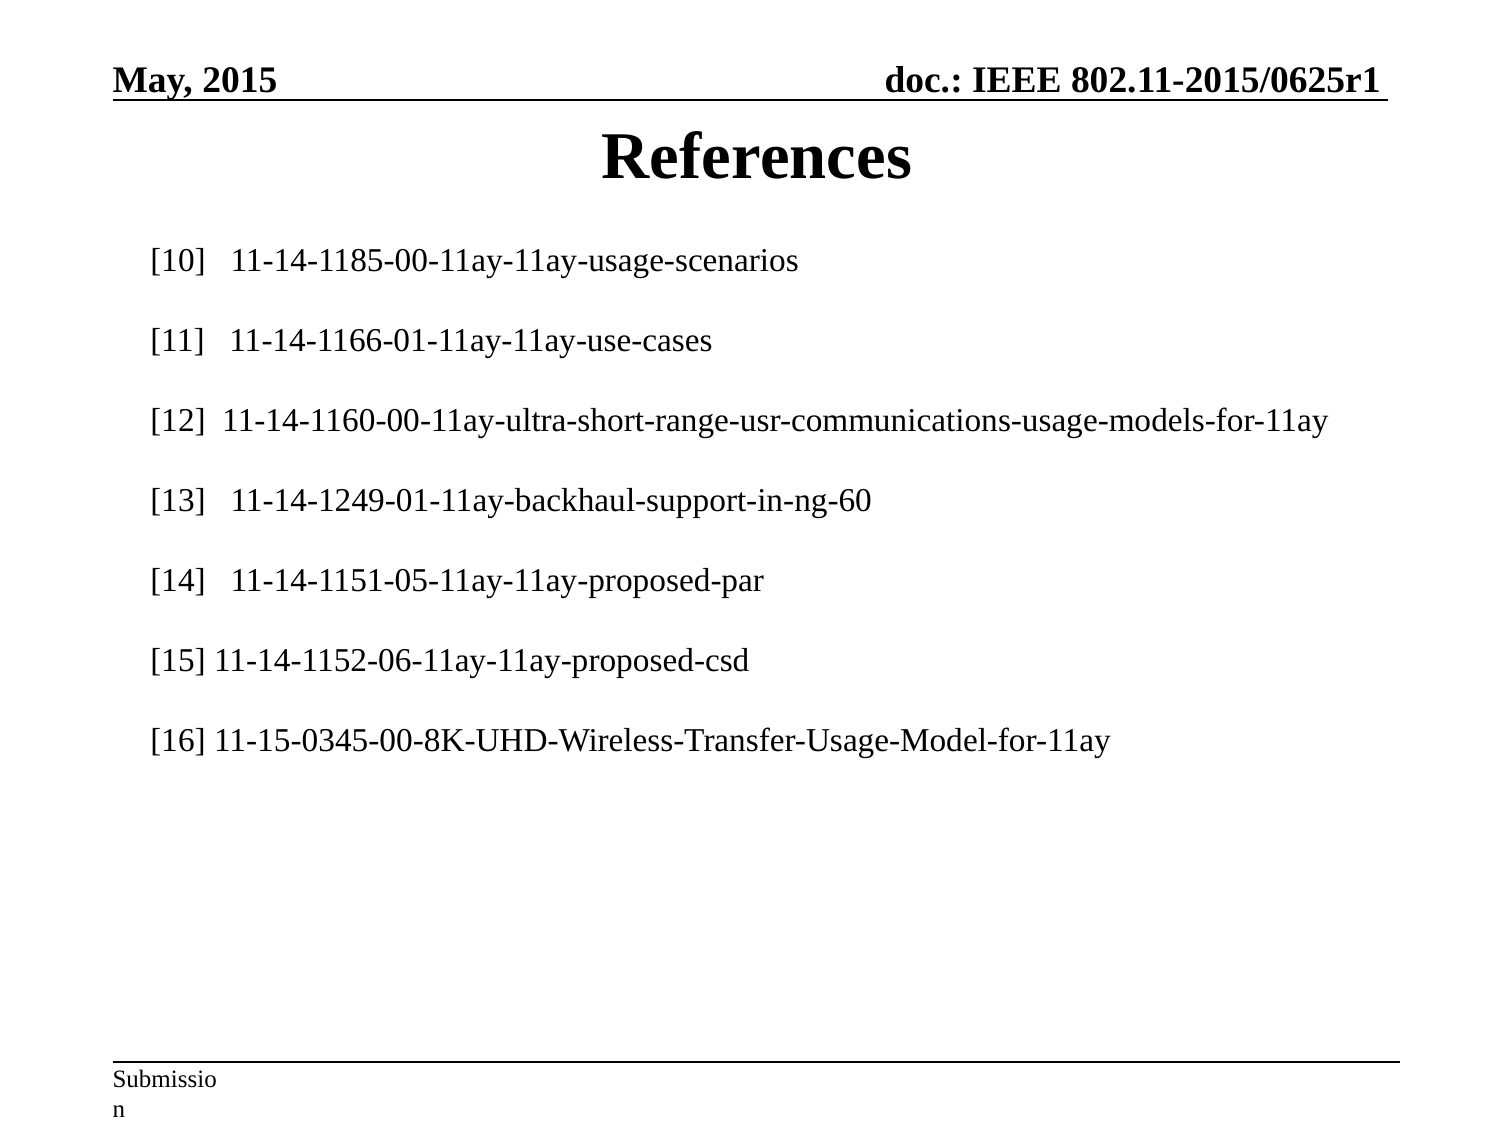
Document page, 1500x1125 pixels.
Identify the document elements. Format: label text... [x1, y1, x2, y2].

text_box [10] 11-14-1185-00-11ay-11ay-usage-scenarios [11] 11-14-1166-01-11ay-11ay-use-cases [12] 11-14-1160-00-11ay-ultra-short-range-usr-communications-usage-models-for-11ay [13] 11-14-1249-01-11ay-backhaul-support-in-ng-60 [14] 11-14-1151-05-11ay-11ay-proposed-par [15] 11-14-1152-06-11ay-11ay-proposed-csd [16] 11-15-0345-00-8K-UHD-Wireless-Transfer-Usage-Model-for-11ay [135, 240, 1365, 765]
text_box References [119, 64, 1395, 240]
